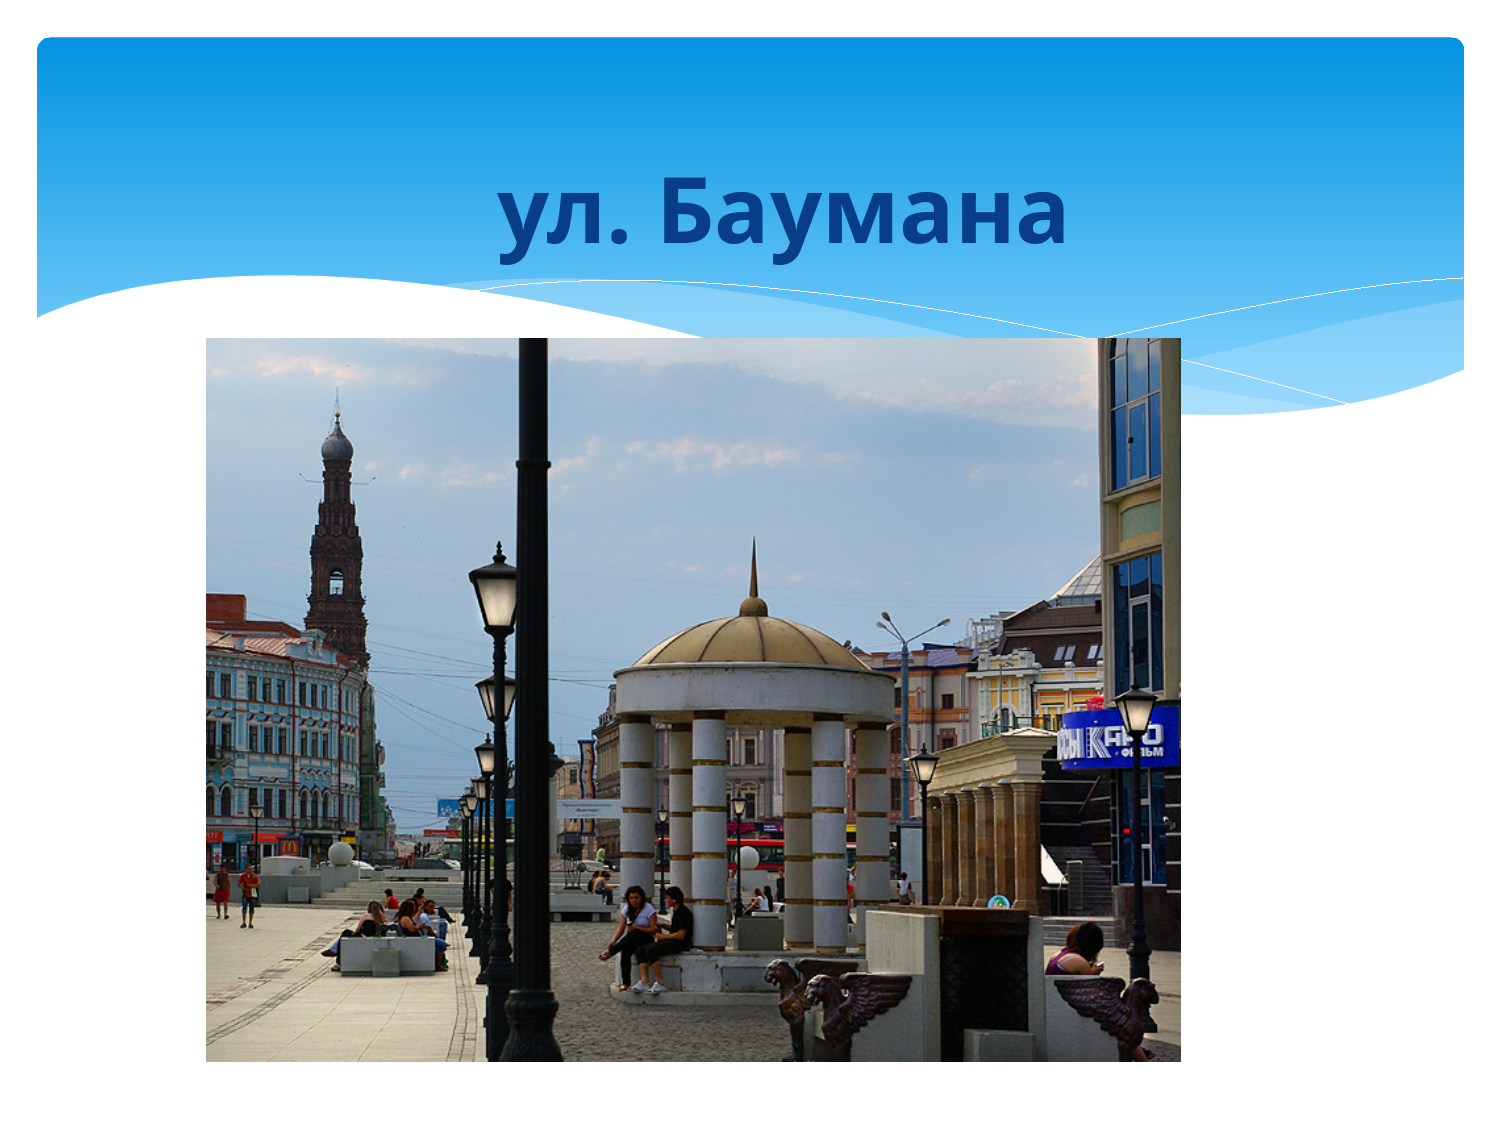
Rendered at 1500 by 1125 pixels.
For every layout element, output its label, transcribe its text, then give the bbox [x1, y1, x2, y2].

picture [206, 337, 1182, 1062]
title ул. Баумана [88, 99, 1482, 315]
